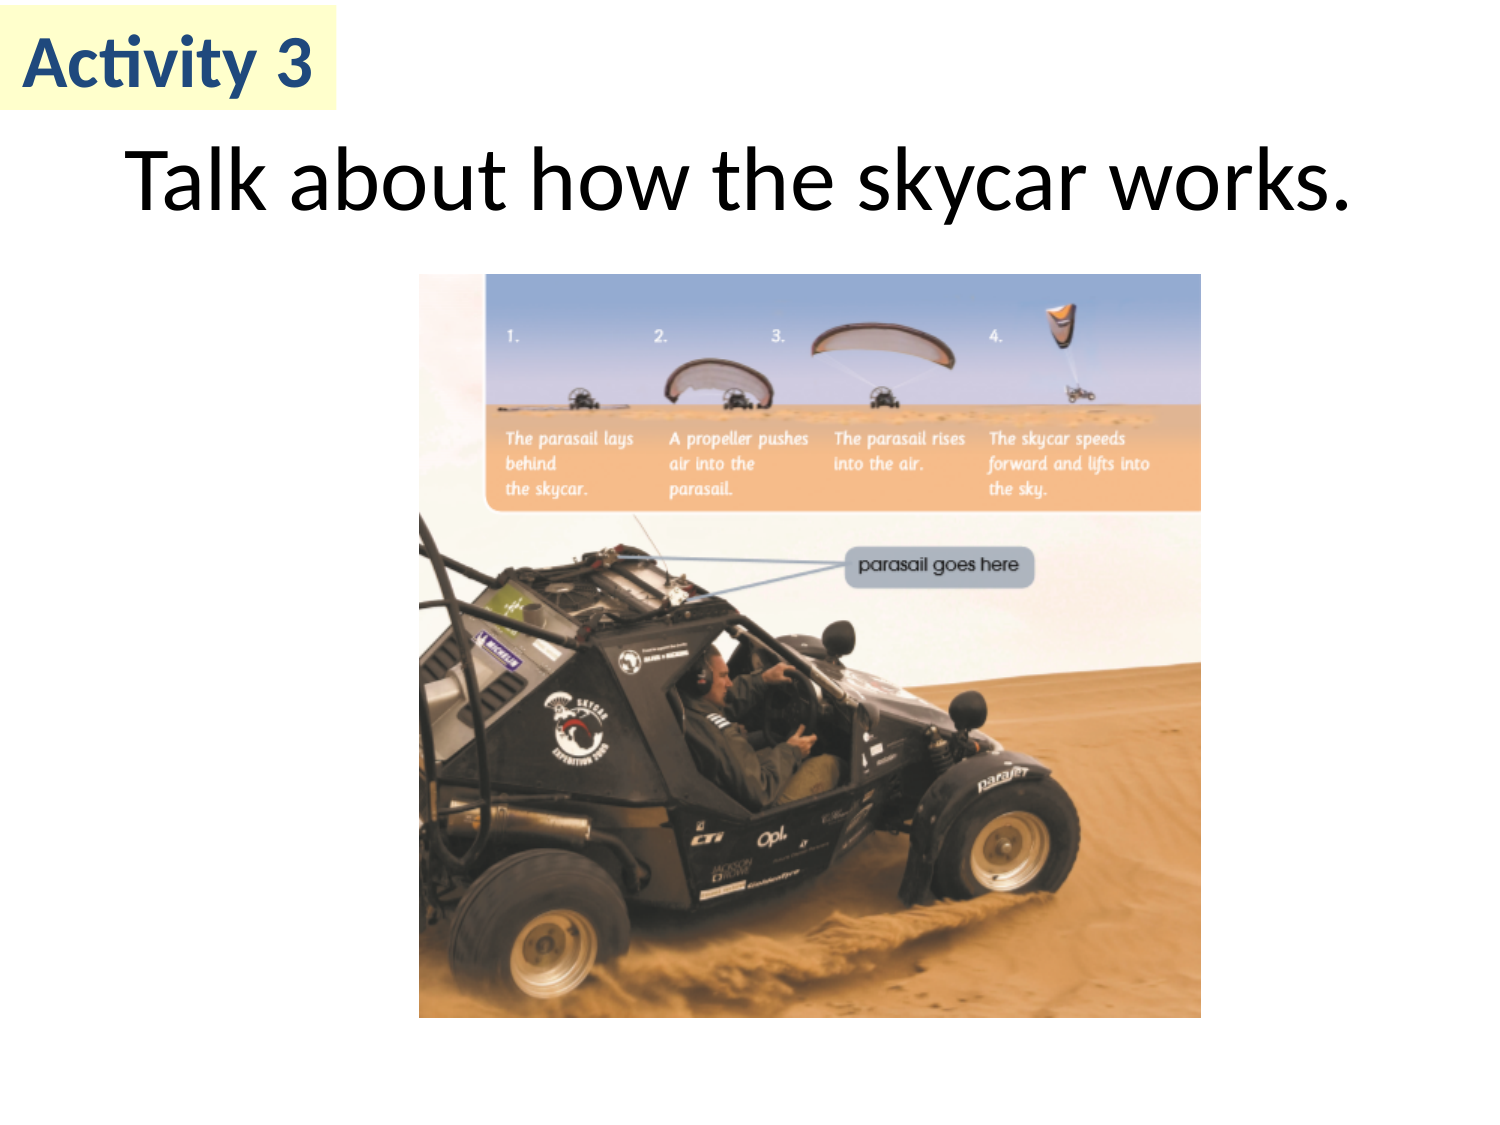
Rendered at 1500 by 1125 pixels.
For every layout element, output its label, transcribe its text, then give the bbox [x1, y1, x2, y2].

title Talk about how the skycar works. [64, 79, 1415, 268]
picture [418, 273, 1201, 1019]
text_box Activity 3 [0, 5, 337, 110]
